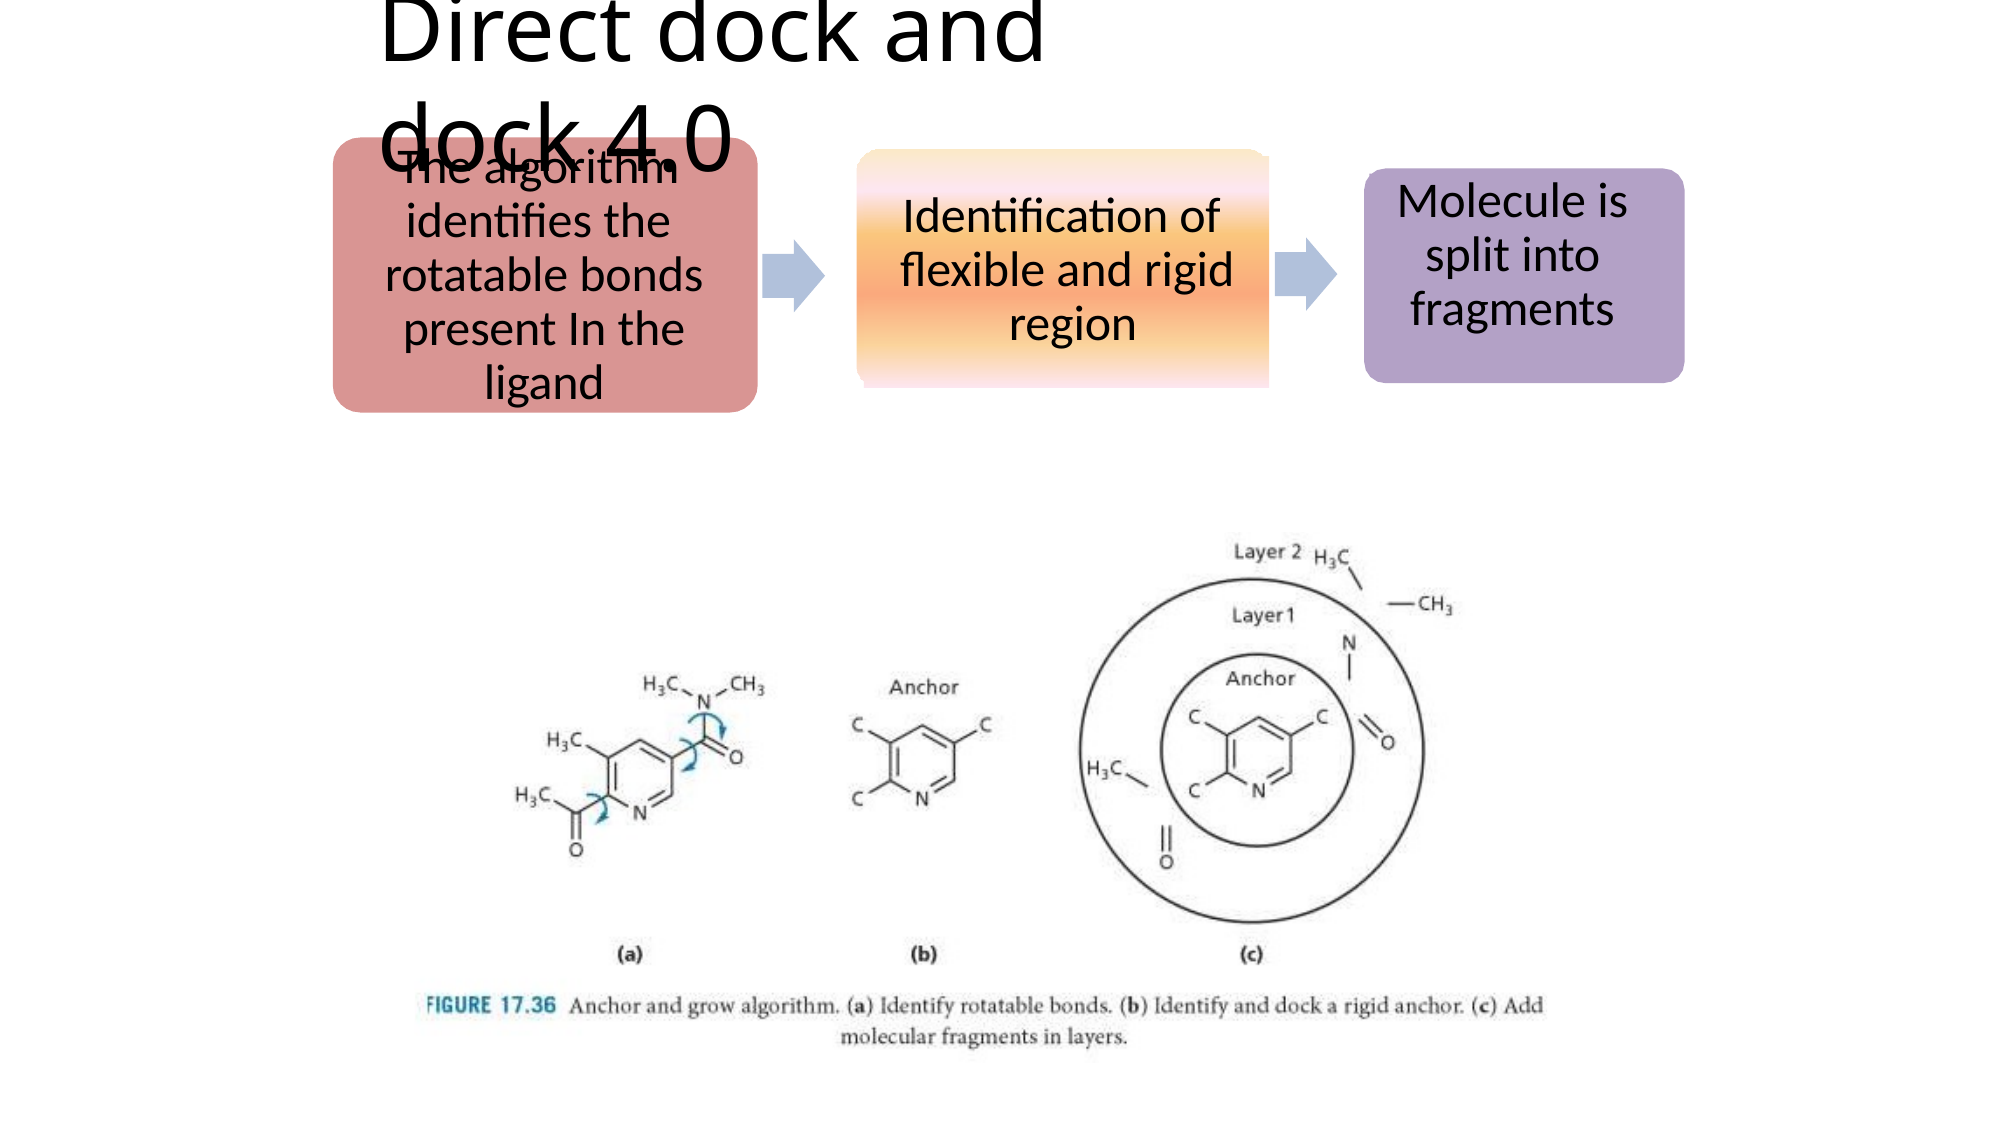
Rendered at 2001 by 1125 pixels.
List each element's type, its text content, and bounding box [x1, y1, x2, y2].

text_box Molecule is split into fragments [1394, 164, 1630, 336]
text_box [1364, 168, 1685, 384]
text_box [1067, 149, 1270, 156]
text_box [762, 239, 826, 313]
text_box [332, 137, 758, 413]
text_box [414, 532, 1548, 1063]
text_box [856, 190, 1270, 388]
text_box Identification of flexible and rigid region [863, 156, 1270, 351]
title Direct dock and dock 4.0 [375, 0, 1067, 190]
text_box The algorithm identifies the rotatable bonds present In the ligand [381, 190, 706, 411]
text_box [1274, 237, 1338, 311]
